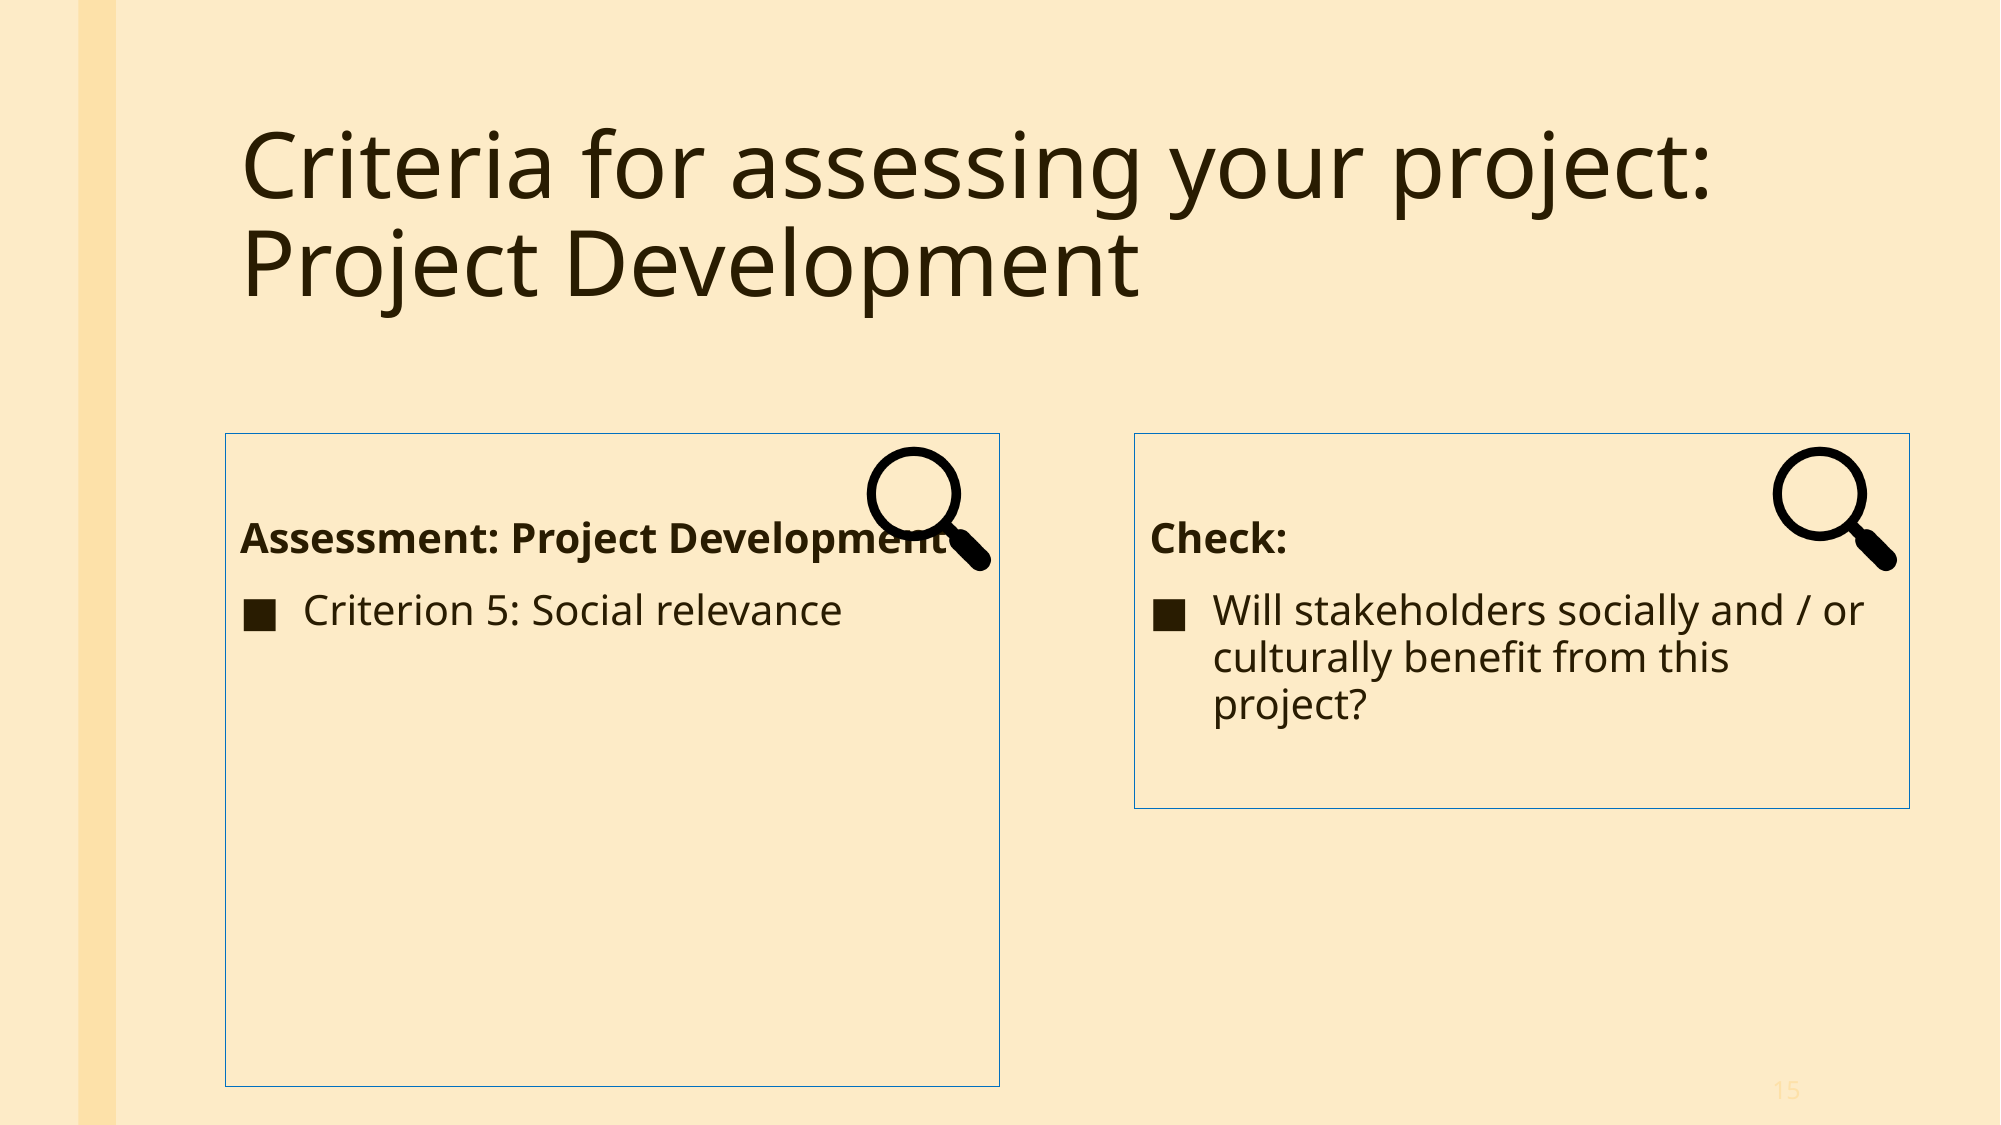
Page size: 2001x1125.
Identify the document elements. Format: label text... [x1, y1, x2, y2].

picture [853, 433, 1004, 584]
picture [1759, 433, 1910, 584]
title Criteria for assessing your project: Project Development [225, 112, 1800, 357]
text_box Check: Will stakeholders socially and / or culturally benefit from this project? [1134, 433, 1910, 809]
slide_number 15 [1553, 1058, 1816, 1125]
list Assessment: Project Development Criterion 5: Social relevance [225, 433, 1000, 1087]
